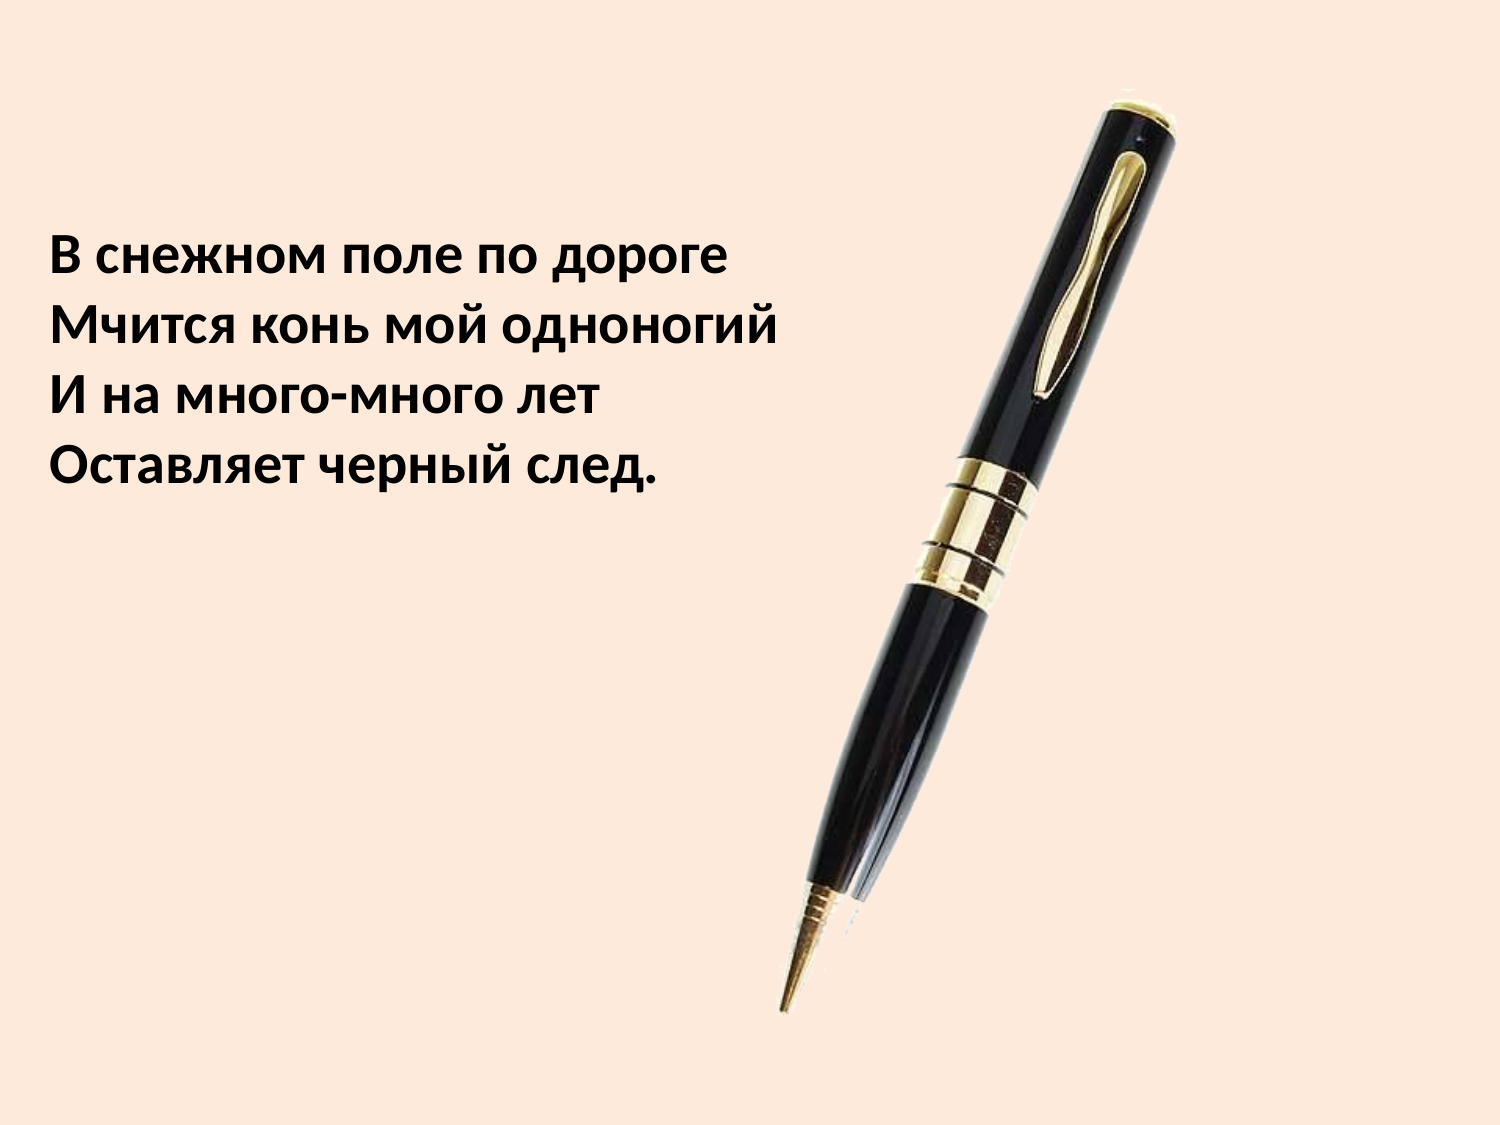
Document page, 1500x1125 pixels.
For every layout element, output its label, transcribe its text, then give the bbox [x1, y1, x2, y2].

picture [501, 89, 1440, 1028]
text_box В снежном поле по дороге Мчится конь мой одноногий И на много-много лет Оставляет черный след. [35, 208, 496, 503]
